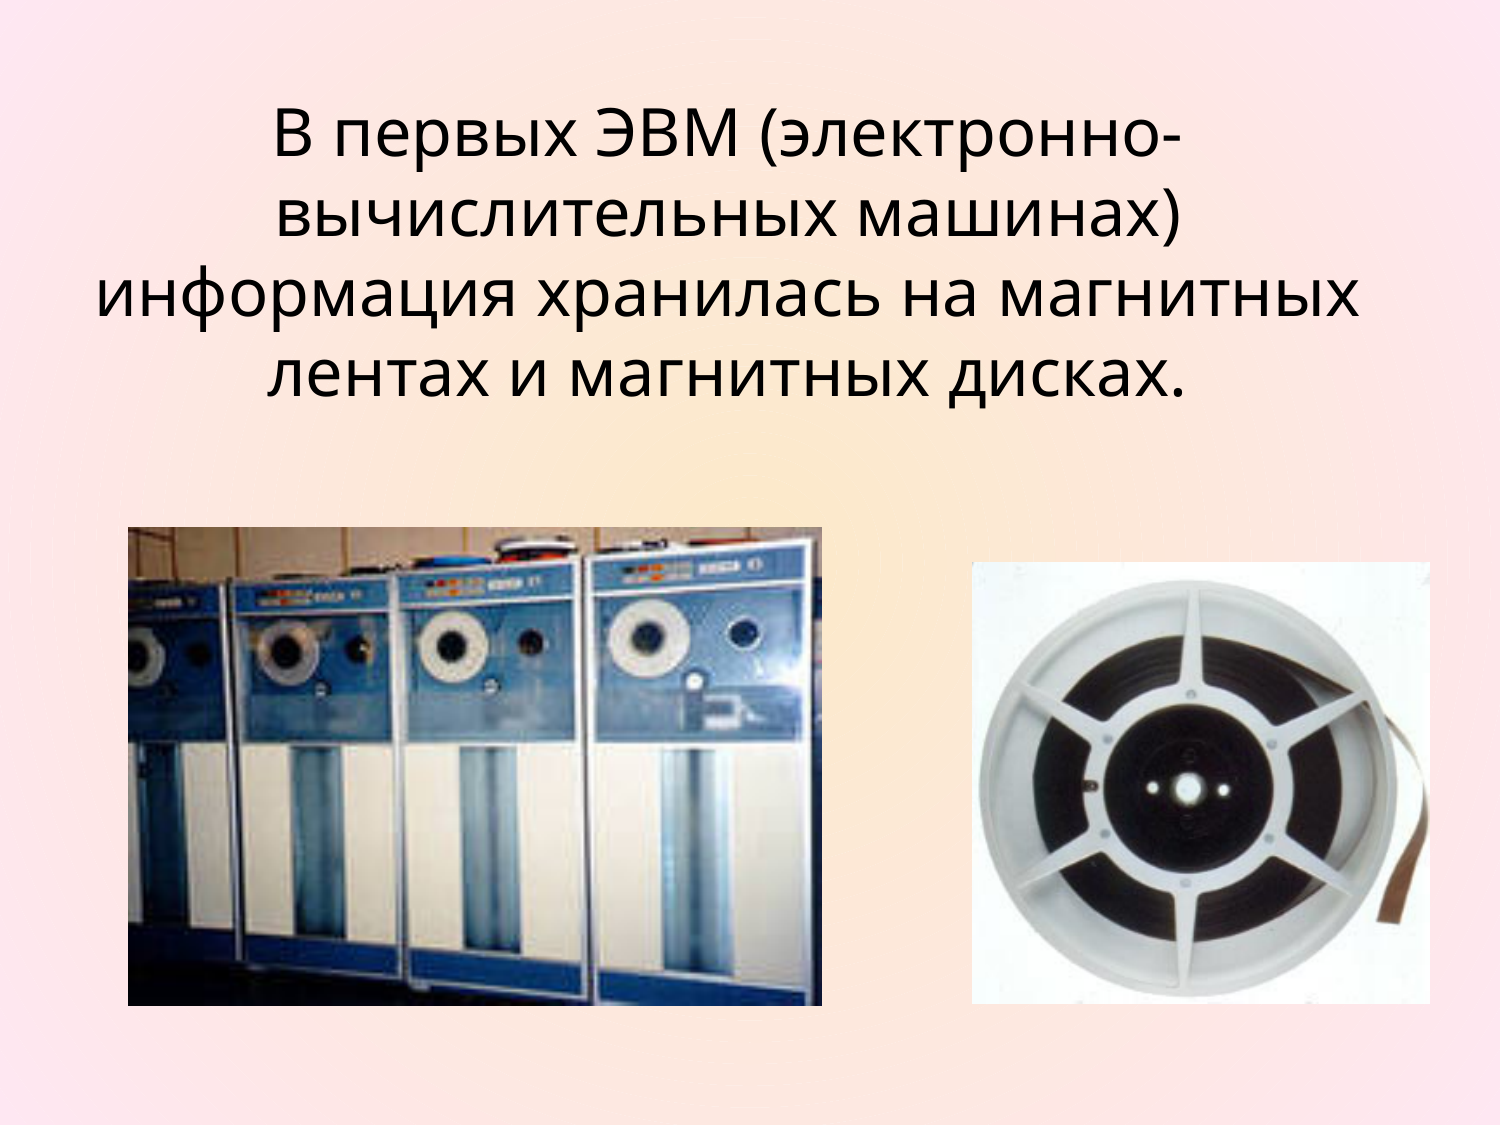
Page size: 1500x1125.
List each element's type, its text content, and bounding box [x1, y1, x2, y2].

title В первых ЭВМ (электронно- вычислительных машинах) информация хранилась на магнитных лентах и магнитных дисках. [53, 101, 1404, 478]
picture [972, 562, 1430, 1005]
picture [128, 527, 822, 1007]
